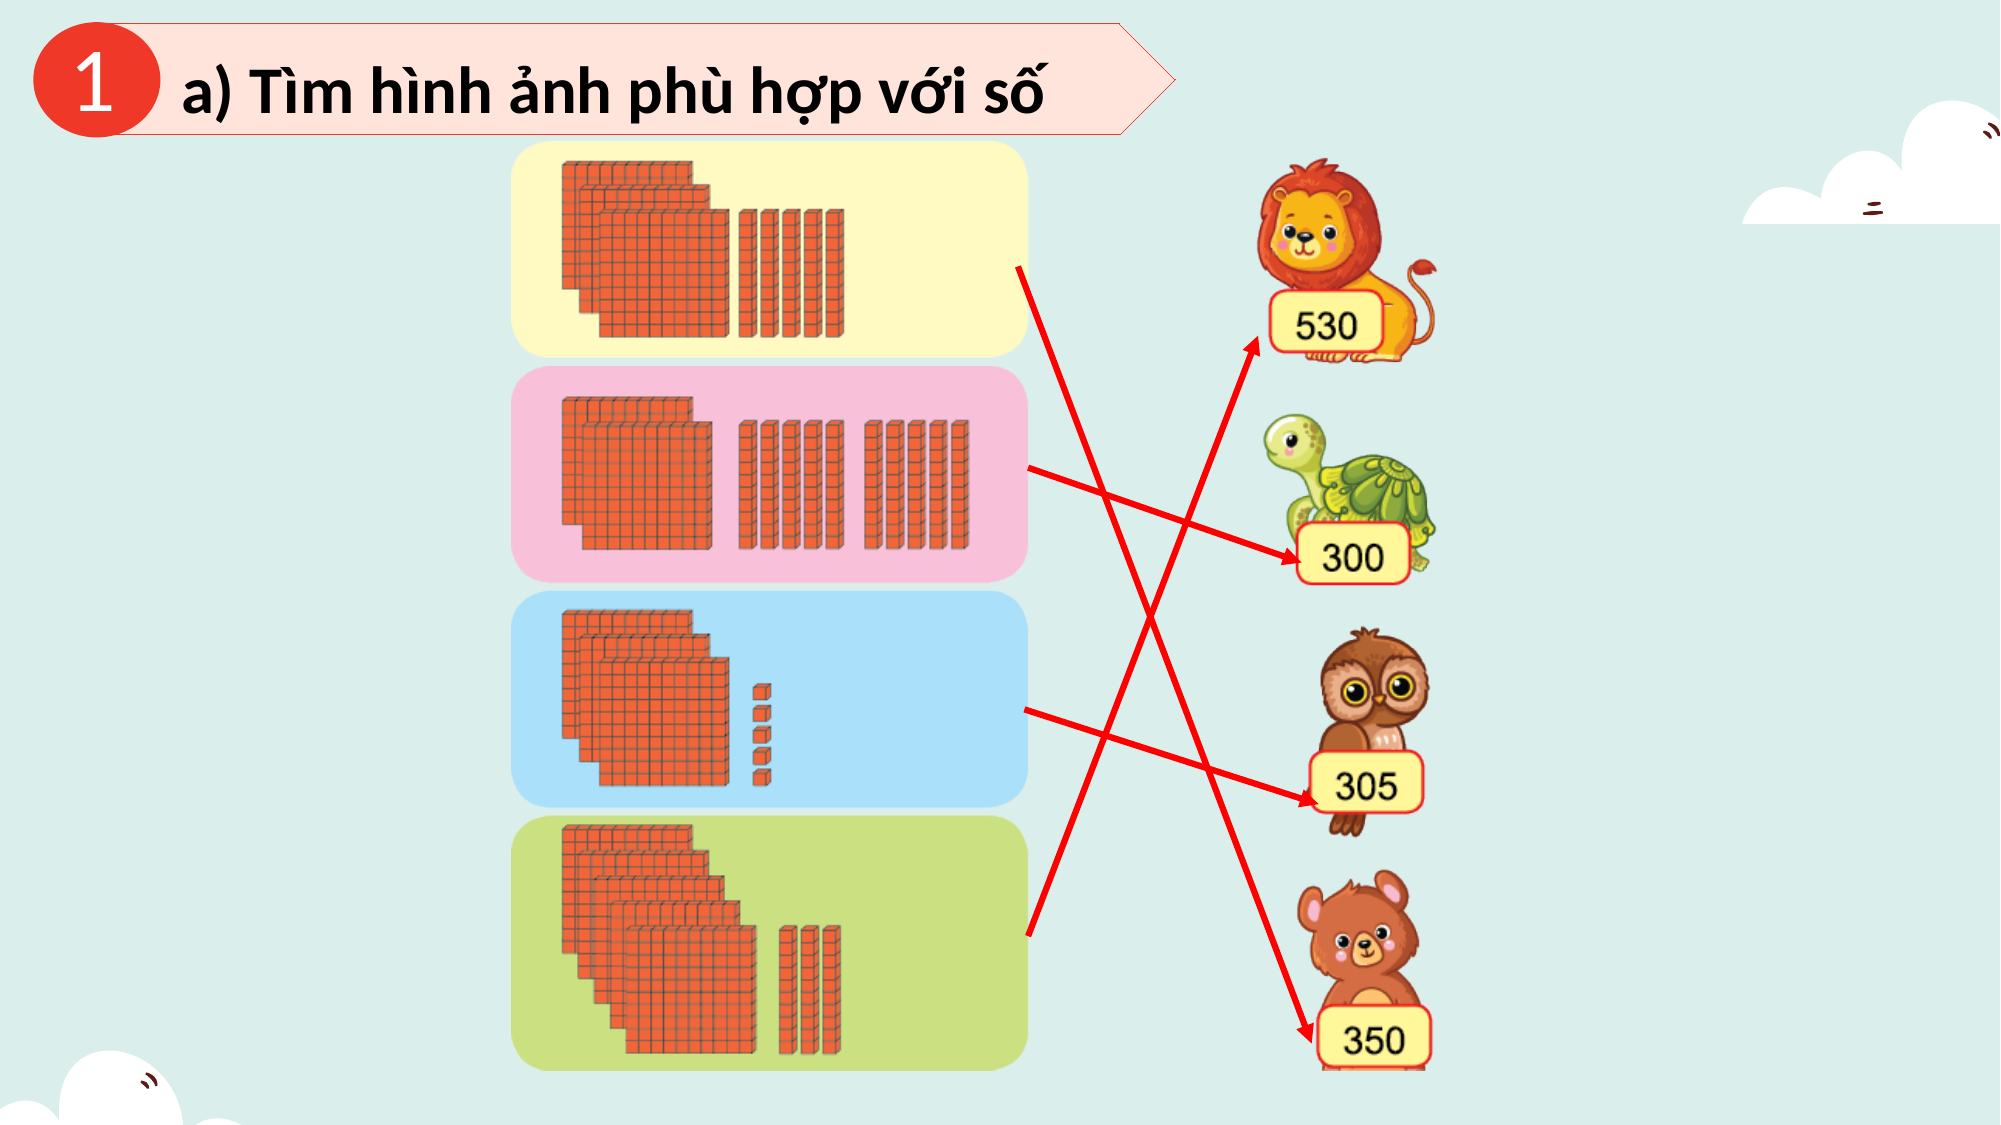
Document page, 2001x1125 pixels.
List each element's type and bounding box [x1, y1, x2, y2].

text_box [18, 11, 1176, 139]
text_box [1017, 266, 1312, 1044]
text_box [1027, 335, 1259, 937]
picture [511, 141, 1489, 1072]
text_box [1262, 709, 1319, 805]
text_box [1262, 467, 1302, 563]
